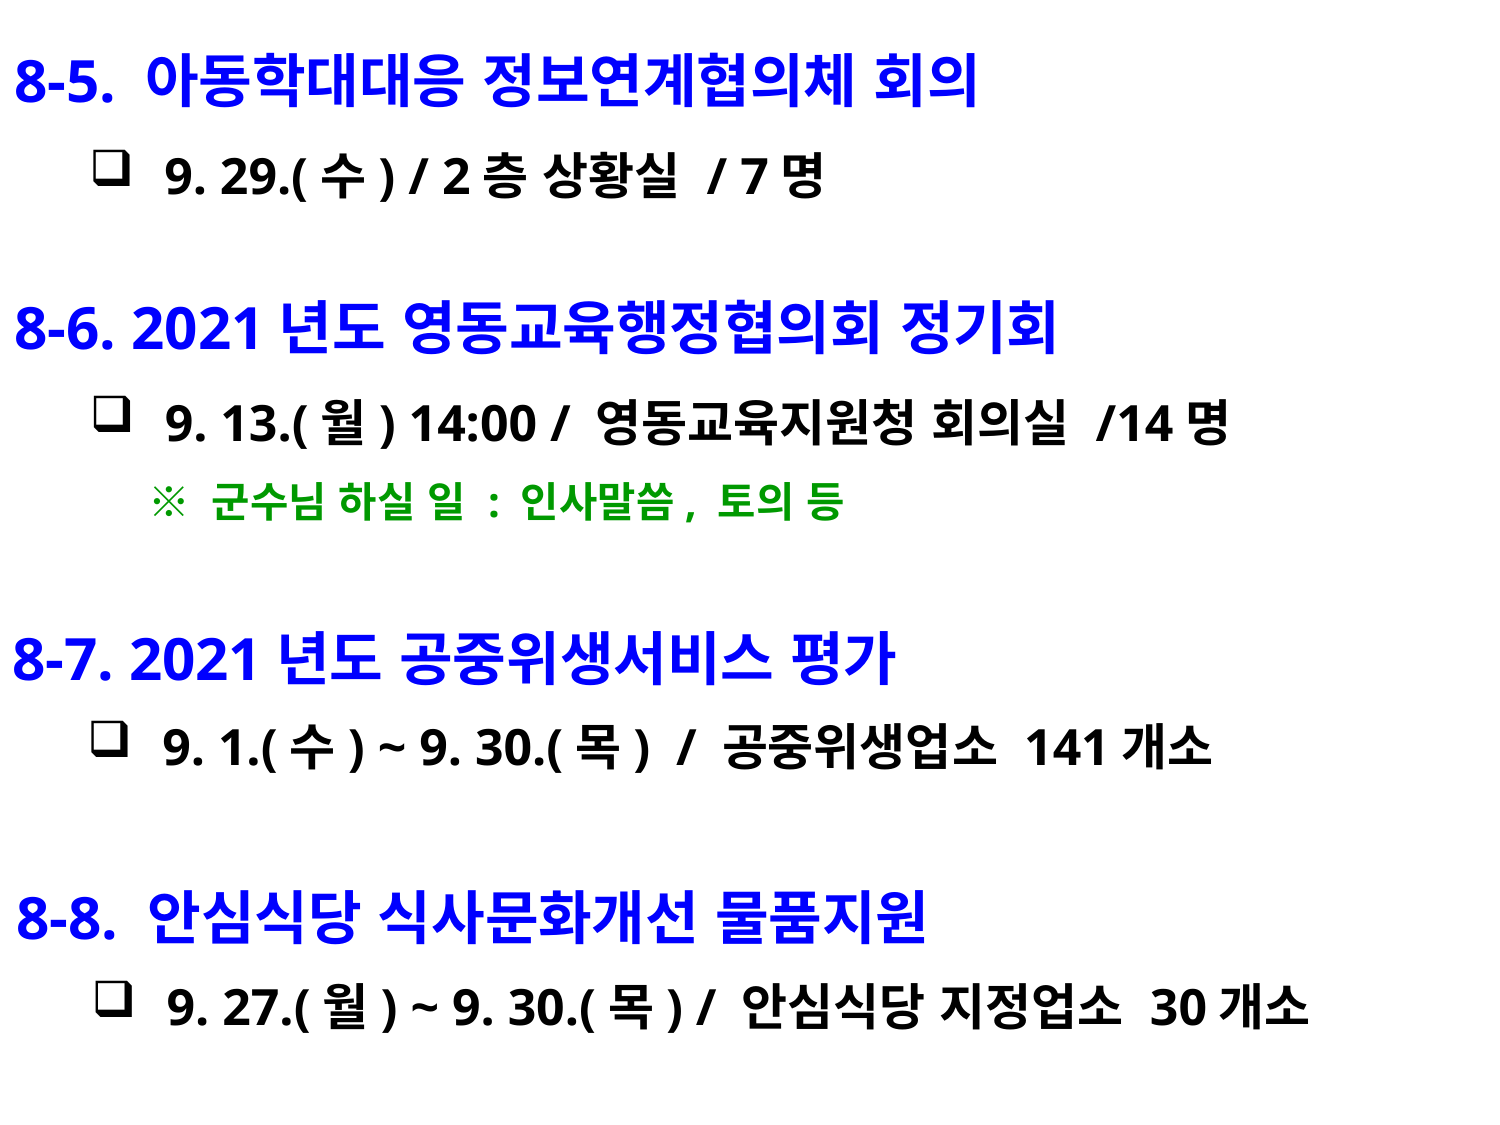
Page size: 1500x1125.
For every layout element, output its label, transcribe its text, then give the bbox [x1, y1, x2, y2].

text_box 8-7. 2021년도 공중위생서비스 평가 9. 1.(수) ~ 9. 30.(목) / 공중위생업소 141개소 [0, 586, 1492, 799]
text_box 8-5. 아동학대대응 정보연계협의체 회의 9. 29.(수) / 2층 상황실 / 7명 [0, 1, 1476, 204]
text_box 8-6. 2021년도 영동교육행정협의회 정기회 9. 13.(월) 14:00 / 영동교육지원청 회의실 /14명 ※ 군수님 하실 일 : 인사말씀, 토의 등 [0, 248, 1447, 624]
text_box 8-8. 안심식당 식사문화개선 물품지원 9. 27.(월) ~ 9. 30.(목) / 안심식당 지정업소 30개소 [1, 845, 1496, 1047]
